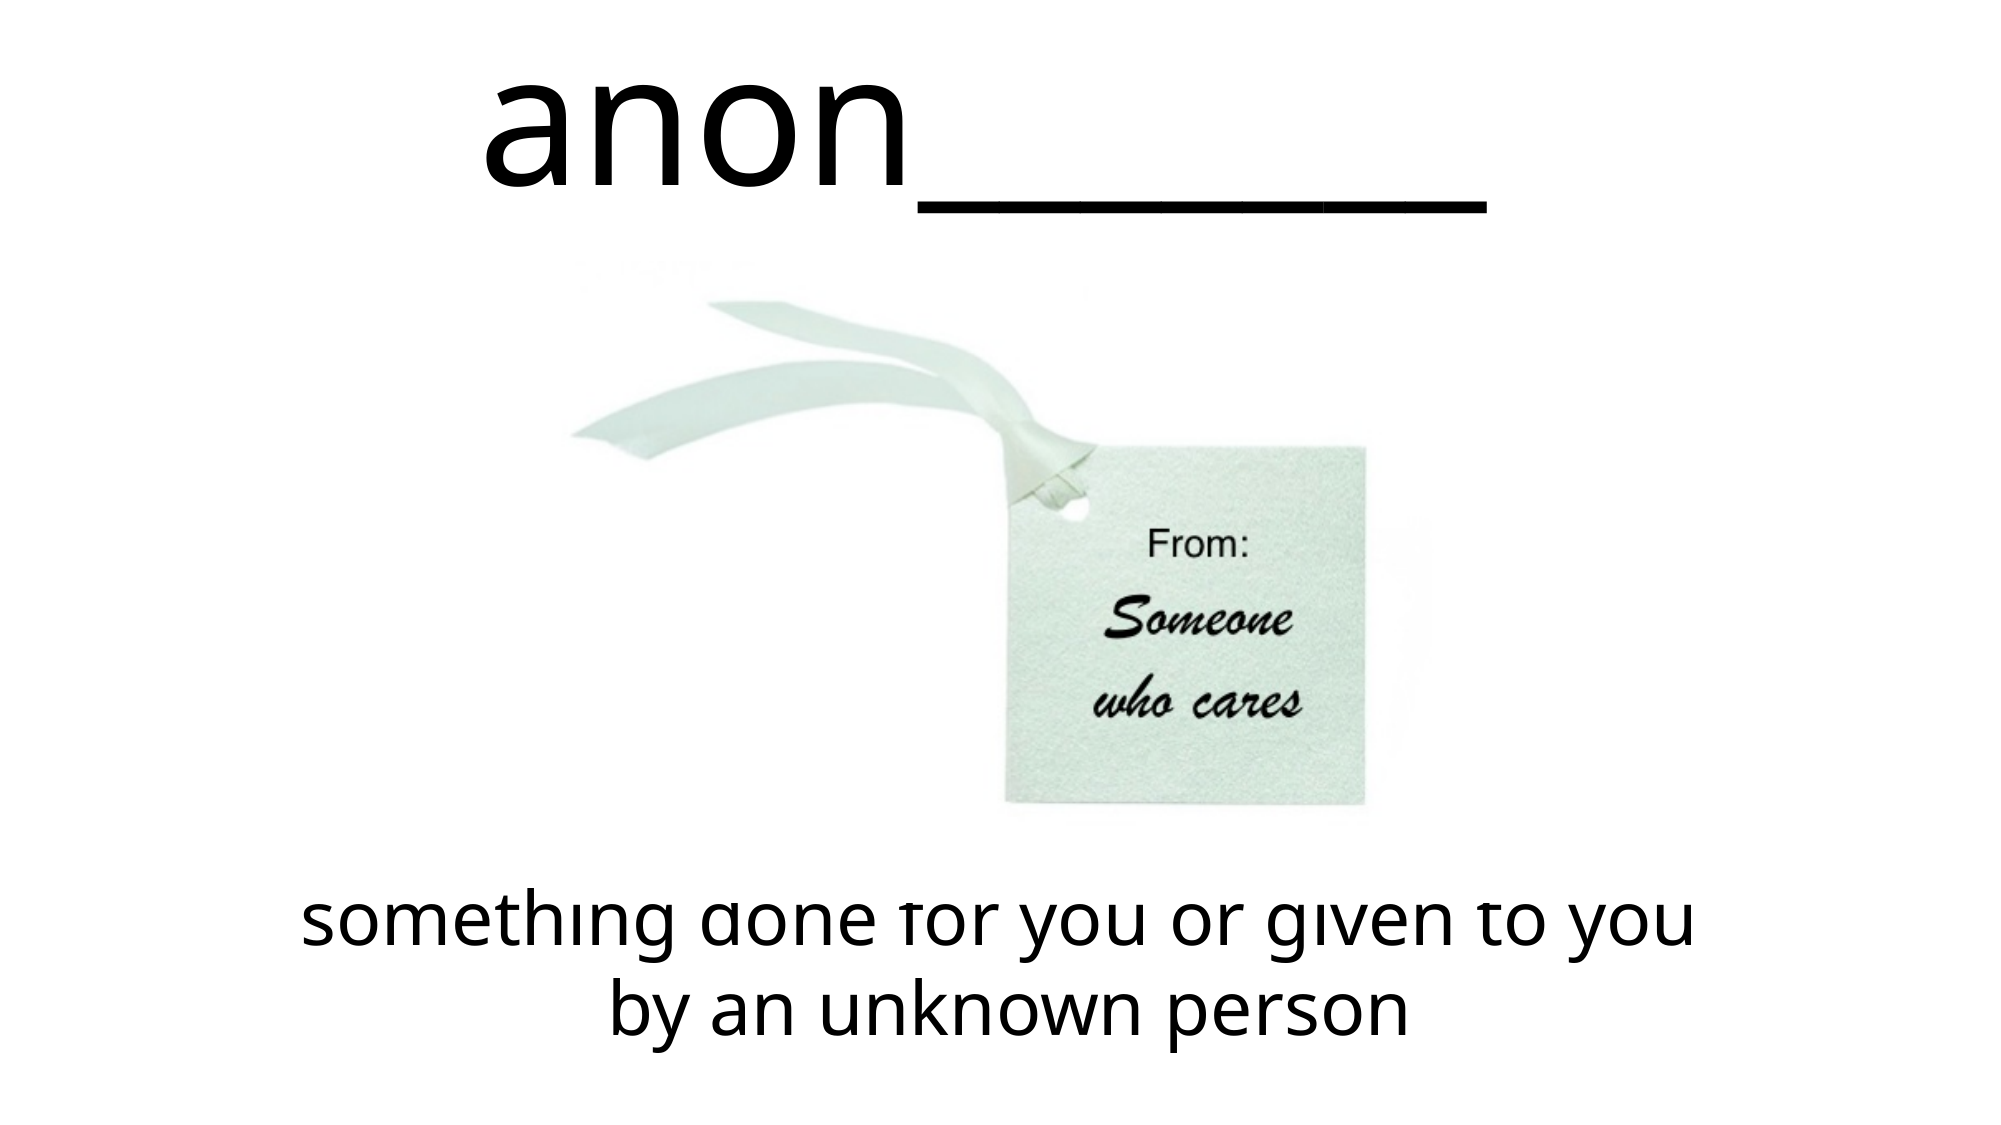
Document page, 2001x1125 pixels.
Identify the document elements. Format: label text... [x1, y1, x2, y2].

text_box something done for you or given to you by an unknown person [249, 863, 1750, 1125]
picture [561, 261, 1491, 903]
title anon_______ [232, 78, 1733, 233]
